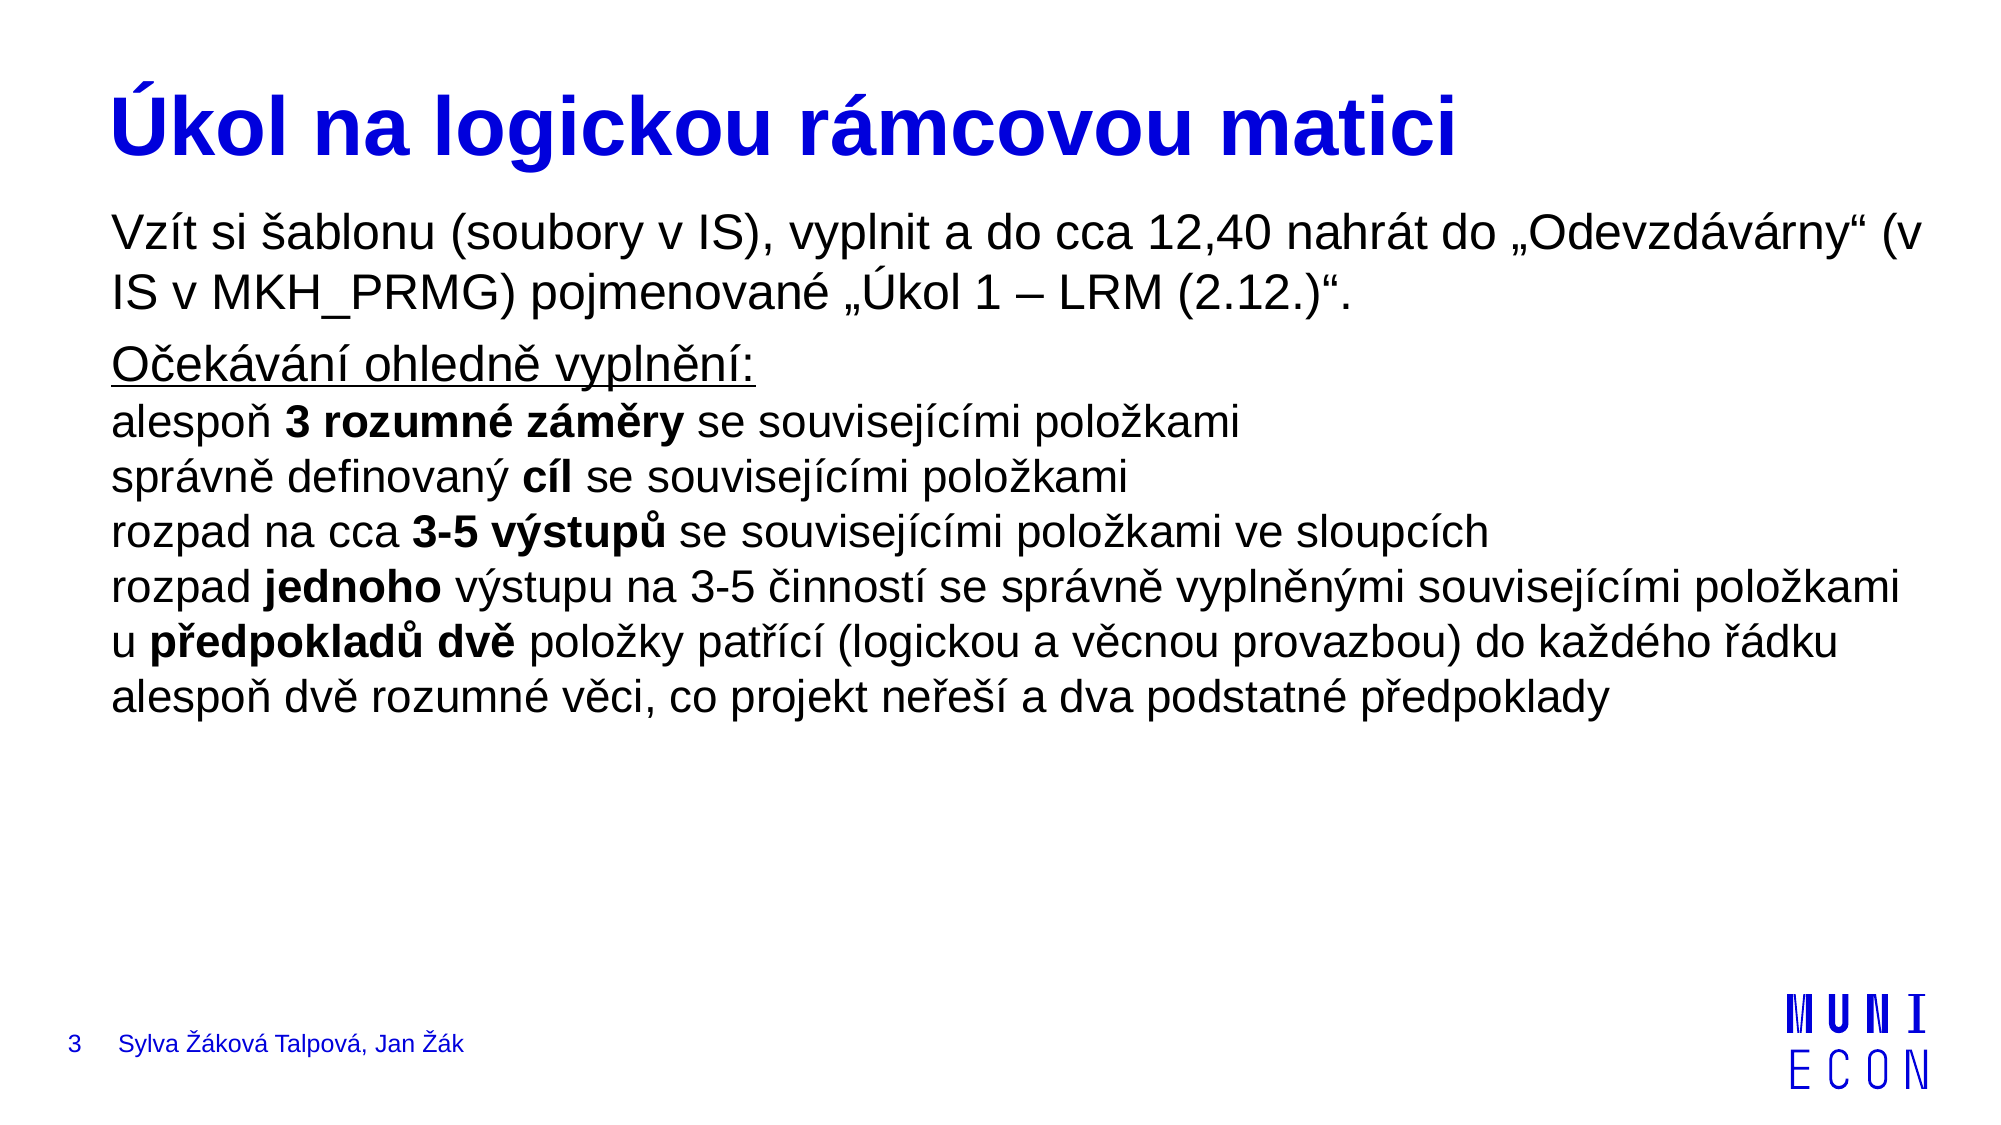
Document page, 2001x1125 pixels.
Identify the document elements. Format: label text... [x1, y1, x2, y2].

list Vzít si šablonu (soubory v IS), vyplnit a do cca 12,40 nahrát do „Odevzdávárny“ (v IS v MKH_PRMG) pojmenované „Úkol 1 – LRM (2.12.)“. Očekávání ohledně vyplnění: alespoň 3 rozumné záměry se souvisejícími položkami správně definovaný cíl se souvisejícími položkami rozpad na cca 3-5 výstupů se souvisejícími položkami ve sloupcích rozpad jednoho výstupu na 3-5 činností se správně vyplněnými souvisejícími položkami u předpokladů dvě položky patřící (logickou a věcnou provazbou) do každého řádku alespoň dvě rozumné věci, co projekt neřeší a dva podstatné předpoklady [99, 199, 1964, 1032]
title Úkol na logickou rámcovou matici [109, 89, 1641, 180]
slide_number 3 [67, 1021, 110, 1063]
footer Sylva Žáková Talpová, Jan Žák [118, 1021, 1418, 1063]
